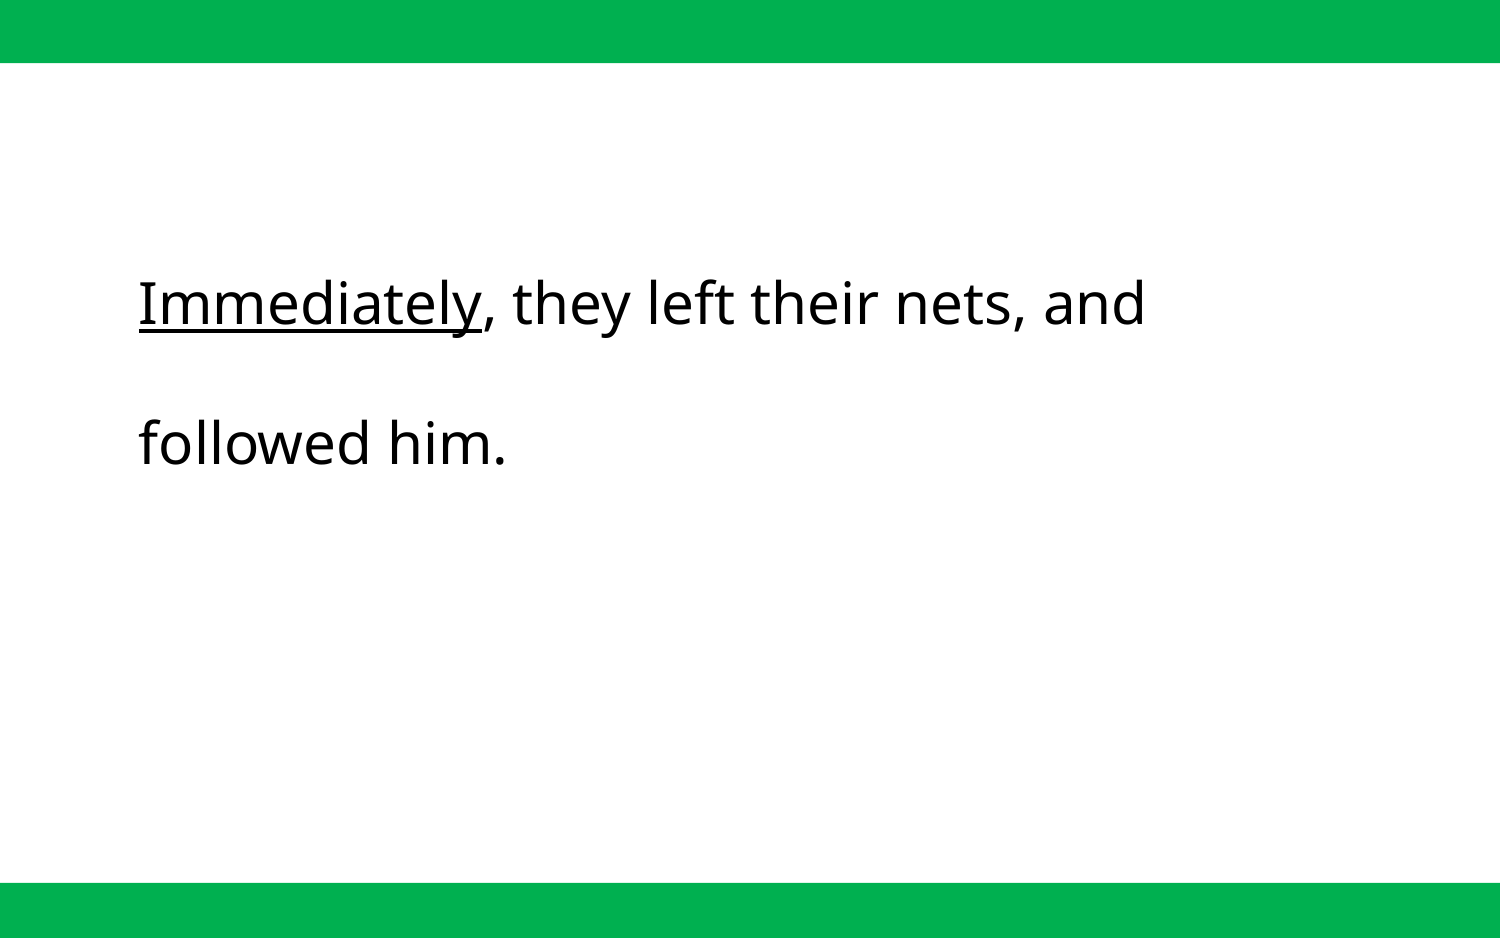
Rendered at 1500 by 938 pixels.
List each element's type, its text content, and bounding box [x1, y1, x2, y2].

text_box [0, 0, 1500, 64]
text_box [0, 882, 1500, 938]
list Immediately, they left their nets, and followed him. [123, 188, 1290, 498]
